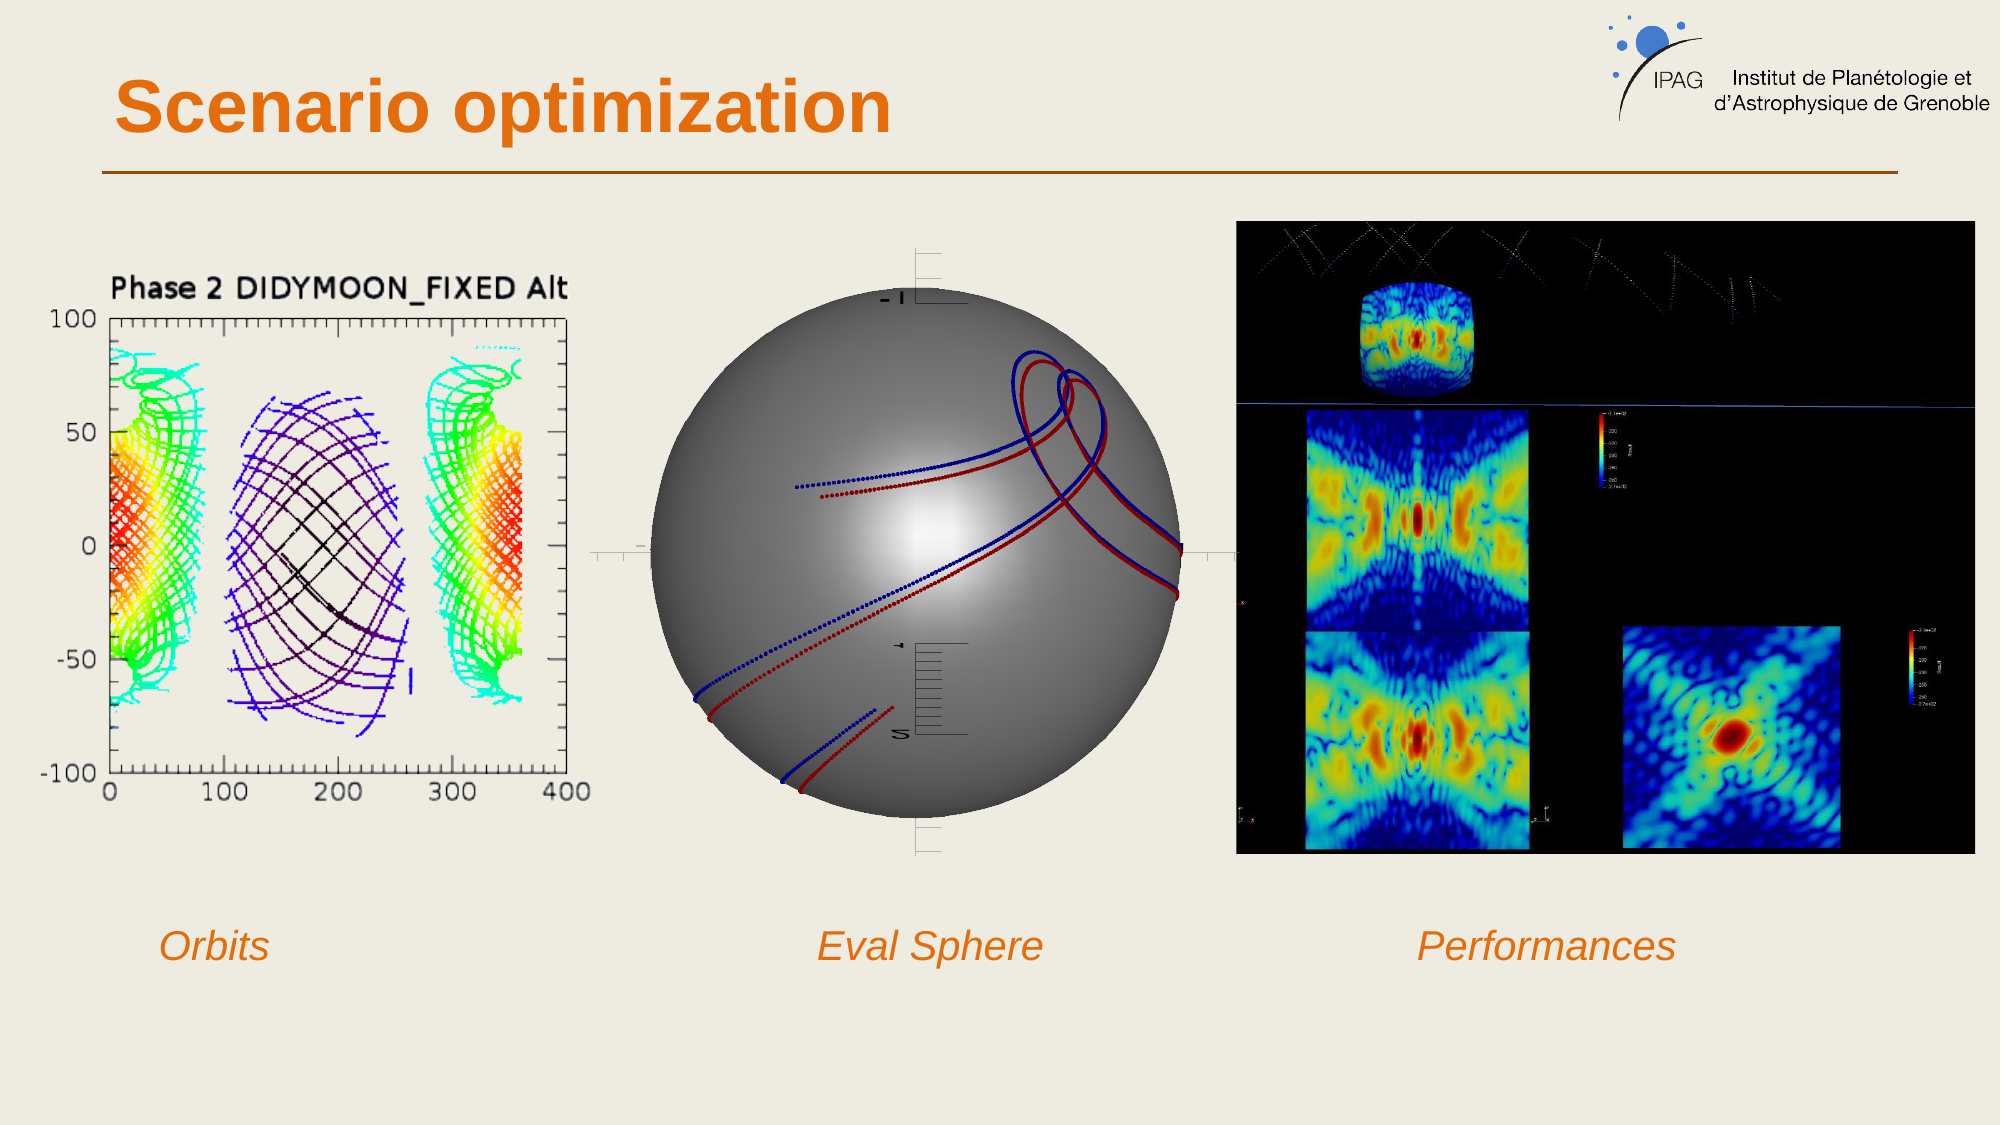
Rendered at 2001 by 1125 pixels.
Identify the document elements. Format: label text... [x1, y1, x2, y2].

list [1235, 220, 1976, 854]
picture [31, 248, 1240, 857]
title Scenario optimization [99, 45, 1900, 161]
text_box Orbits Eval Sphere Performances [66, 918, 1934, 969]
text_box [486, 109, 2000, 185]
picture [1600, 7, 1996, 109]
